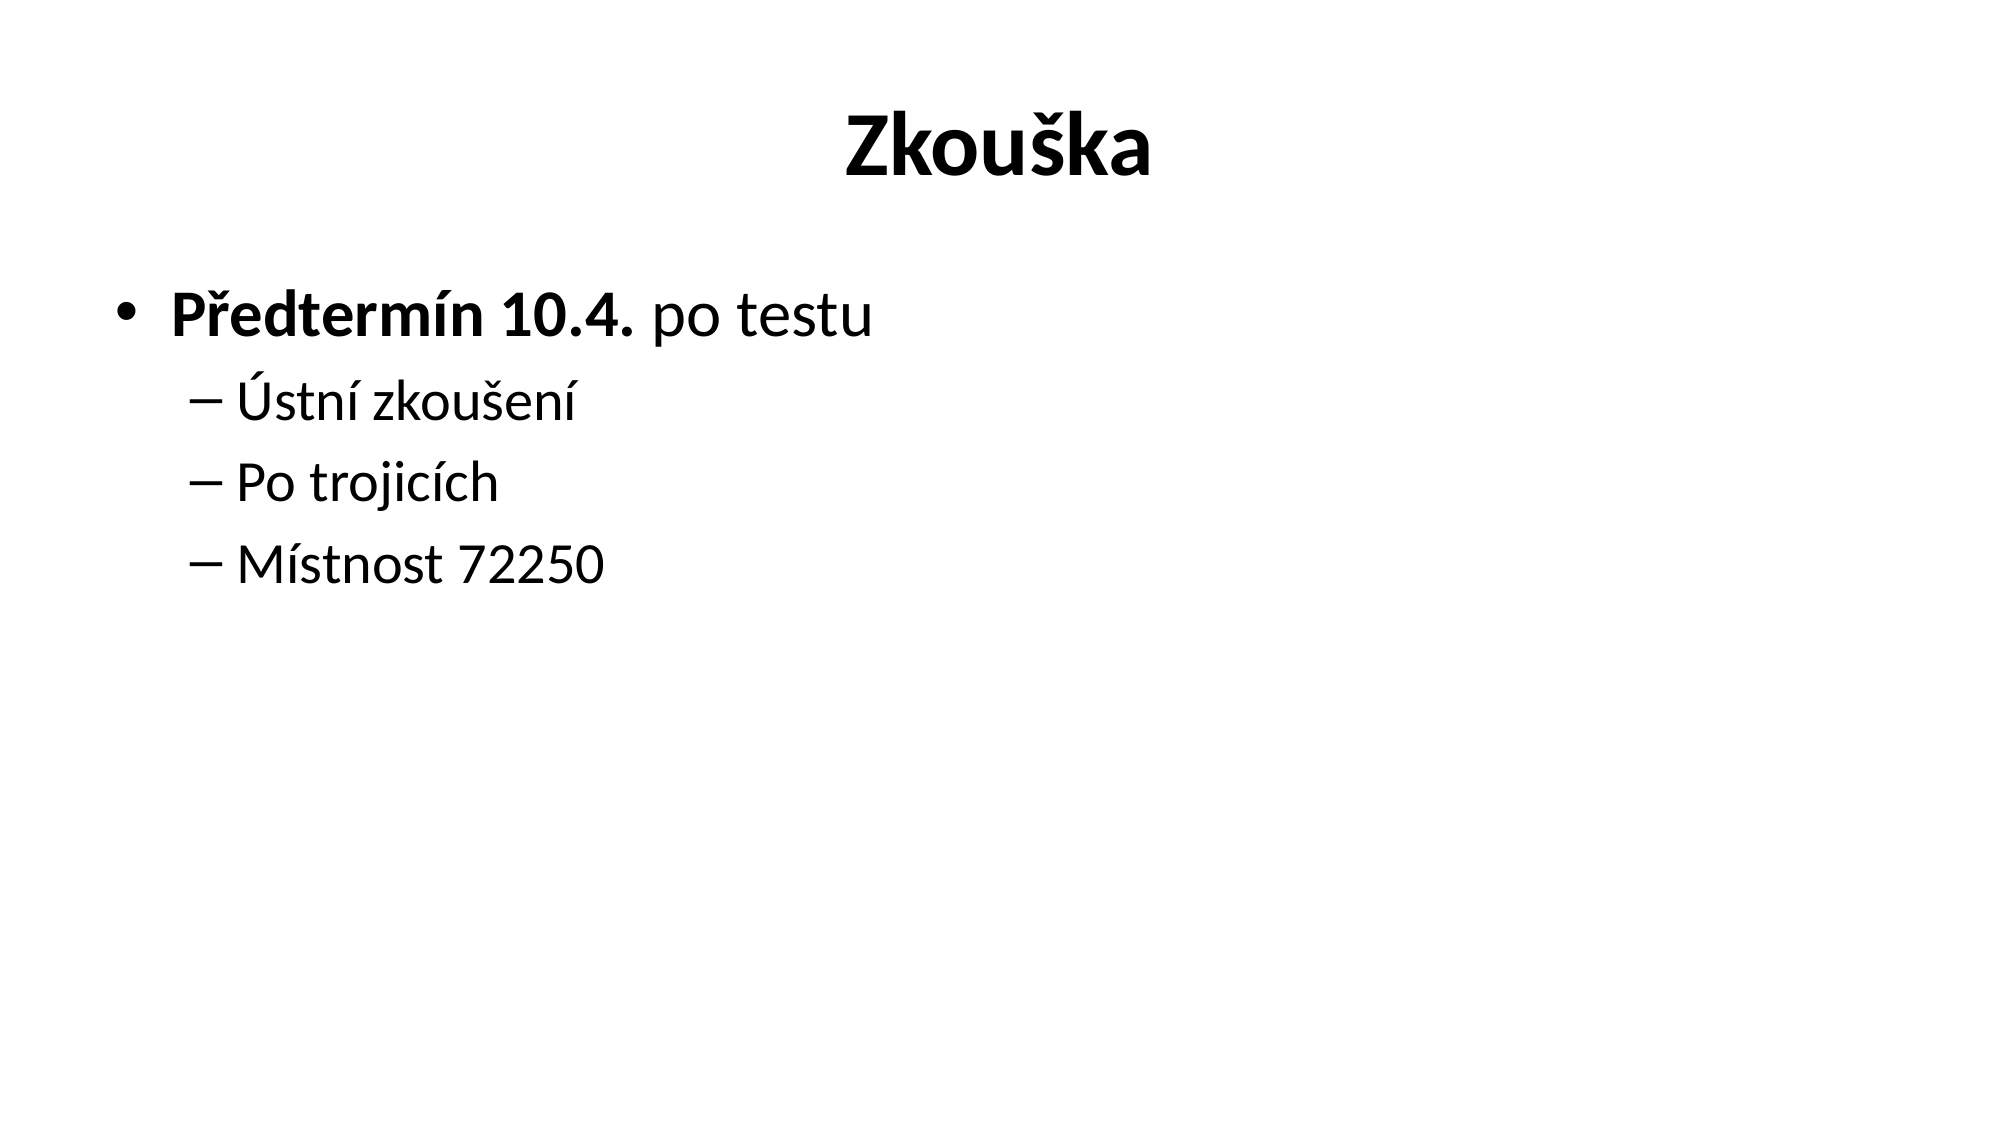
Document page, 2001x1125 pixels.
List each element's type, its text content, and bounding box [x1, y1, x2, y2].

list Předtermín 10.4. po testu Ústní zkoušení Po trojicích Místnost 72250 [99, 262, 1900, 1005]
title Zkouška [99, 45, 1900, 233]
